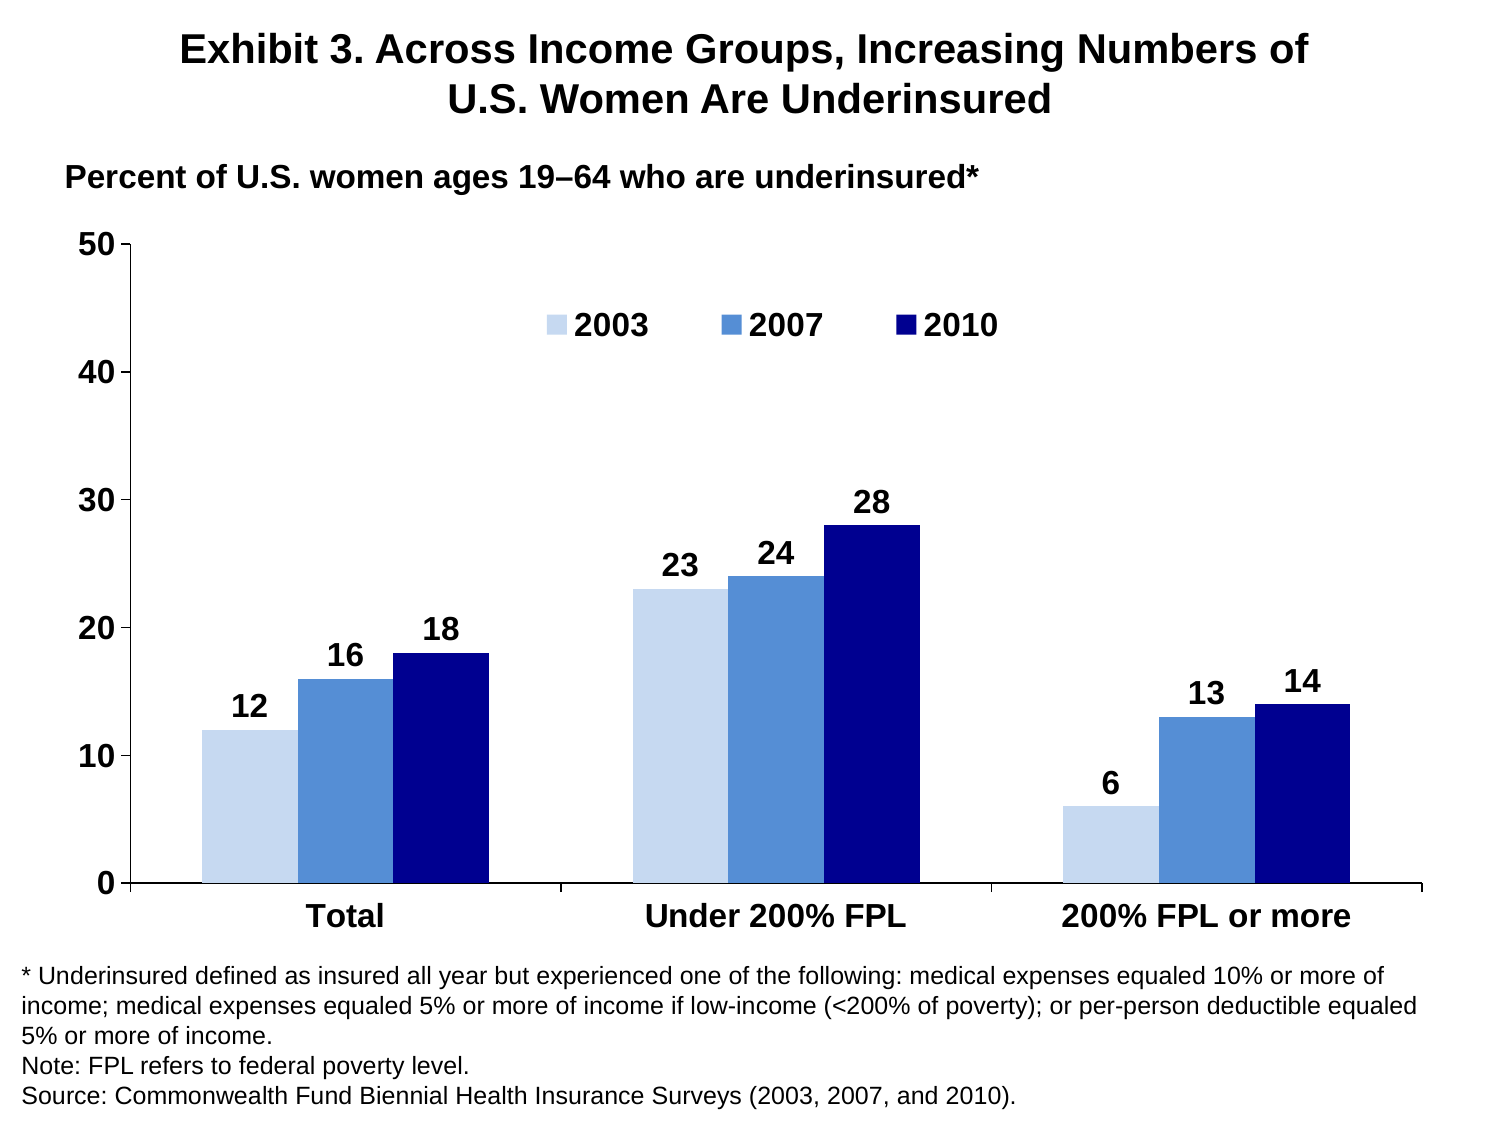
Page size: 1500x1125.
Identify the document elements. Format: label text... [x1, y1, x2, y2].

text_box * Underinsured defined as insured all year but experienced one of the following: medical expenses equaled 10% or more of income; medical expenses equaled 5% or more of income if low-income (<200% of poverty); or per-person deductible equaled 5% or more of income. Note: FPL refers to federal poverty level. Source: Commonwealth Fund Biennial Health Insurance Surveys (2003, 2007, and 2010). [6, 952, 1438, 1118]
text_box Exhibit 3. Across Income Groups, Increasing Numbers of U.S. Women Are Underinsured [0, 14, 1500, 130]
chart [49, 149, 1451, 951]
